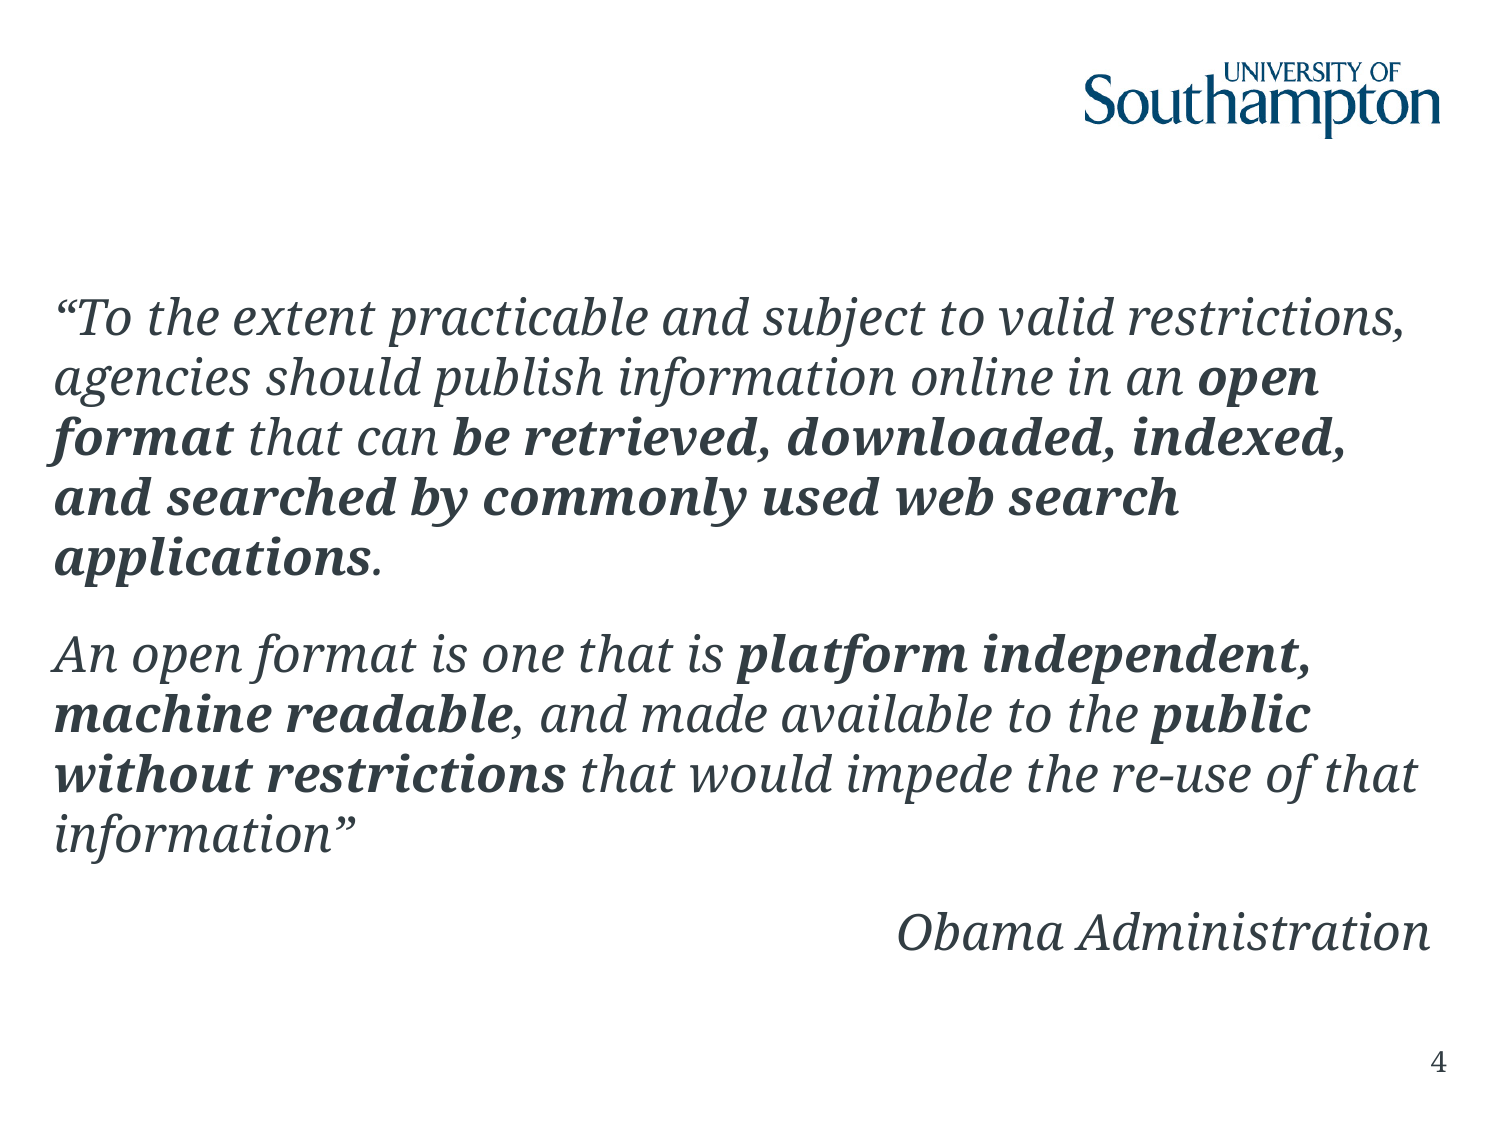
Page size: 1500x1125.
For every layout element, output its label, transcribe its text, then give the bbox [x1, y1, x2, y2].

slide_number 4 [1159, 1035, 1448, 1088]
list “To the extent practicable and subject to valid restrictions, agencies should publish information online in an open format that can be retrieved, downloaded, indexed, and searched by commonly used web search applications. An open format is one that is platform independent, machine readable, and made available to the public without restrictions that would impede the re-use of that information” Obama Administration [52, 277, 1448, 1011]
picture [1085, 62, 1440, 139]
